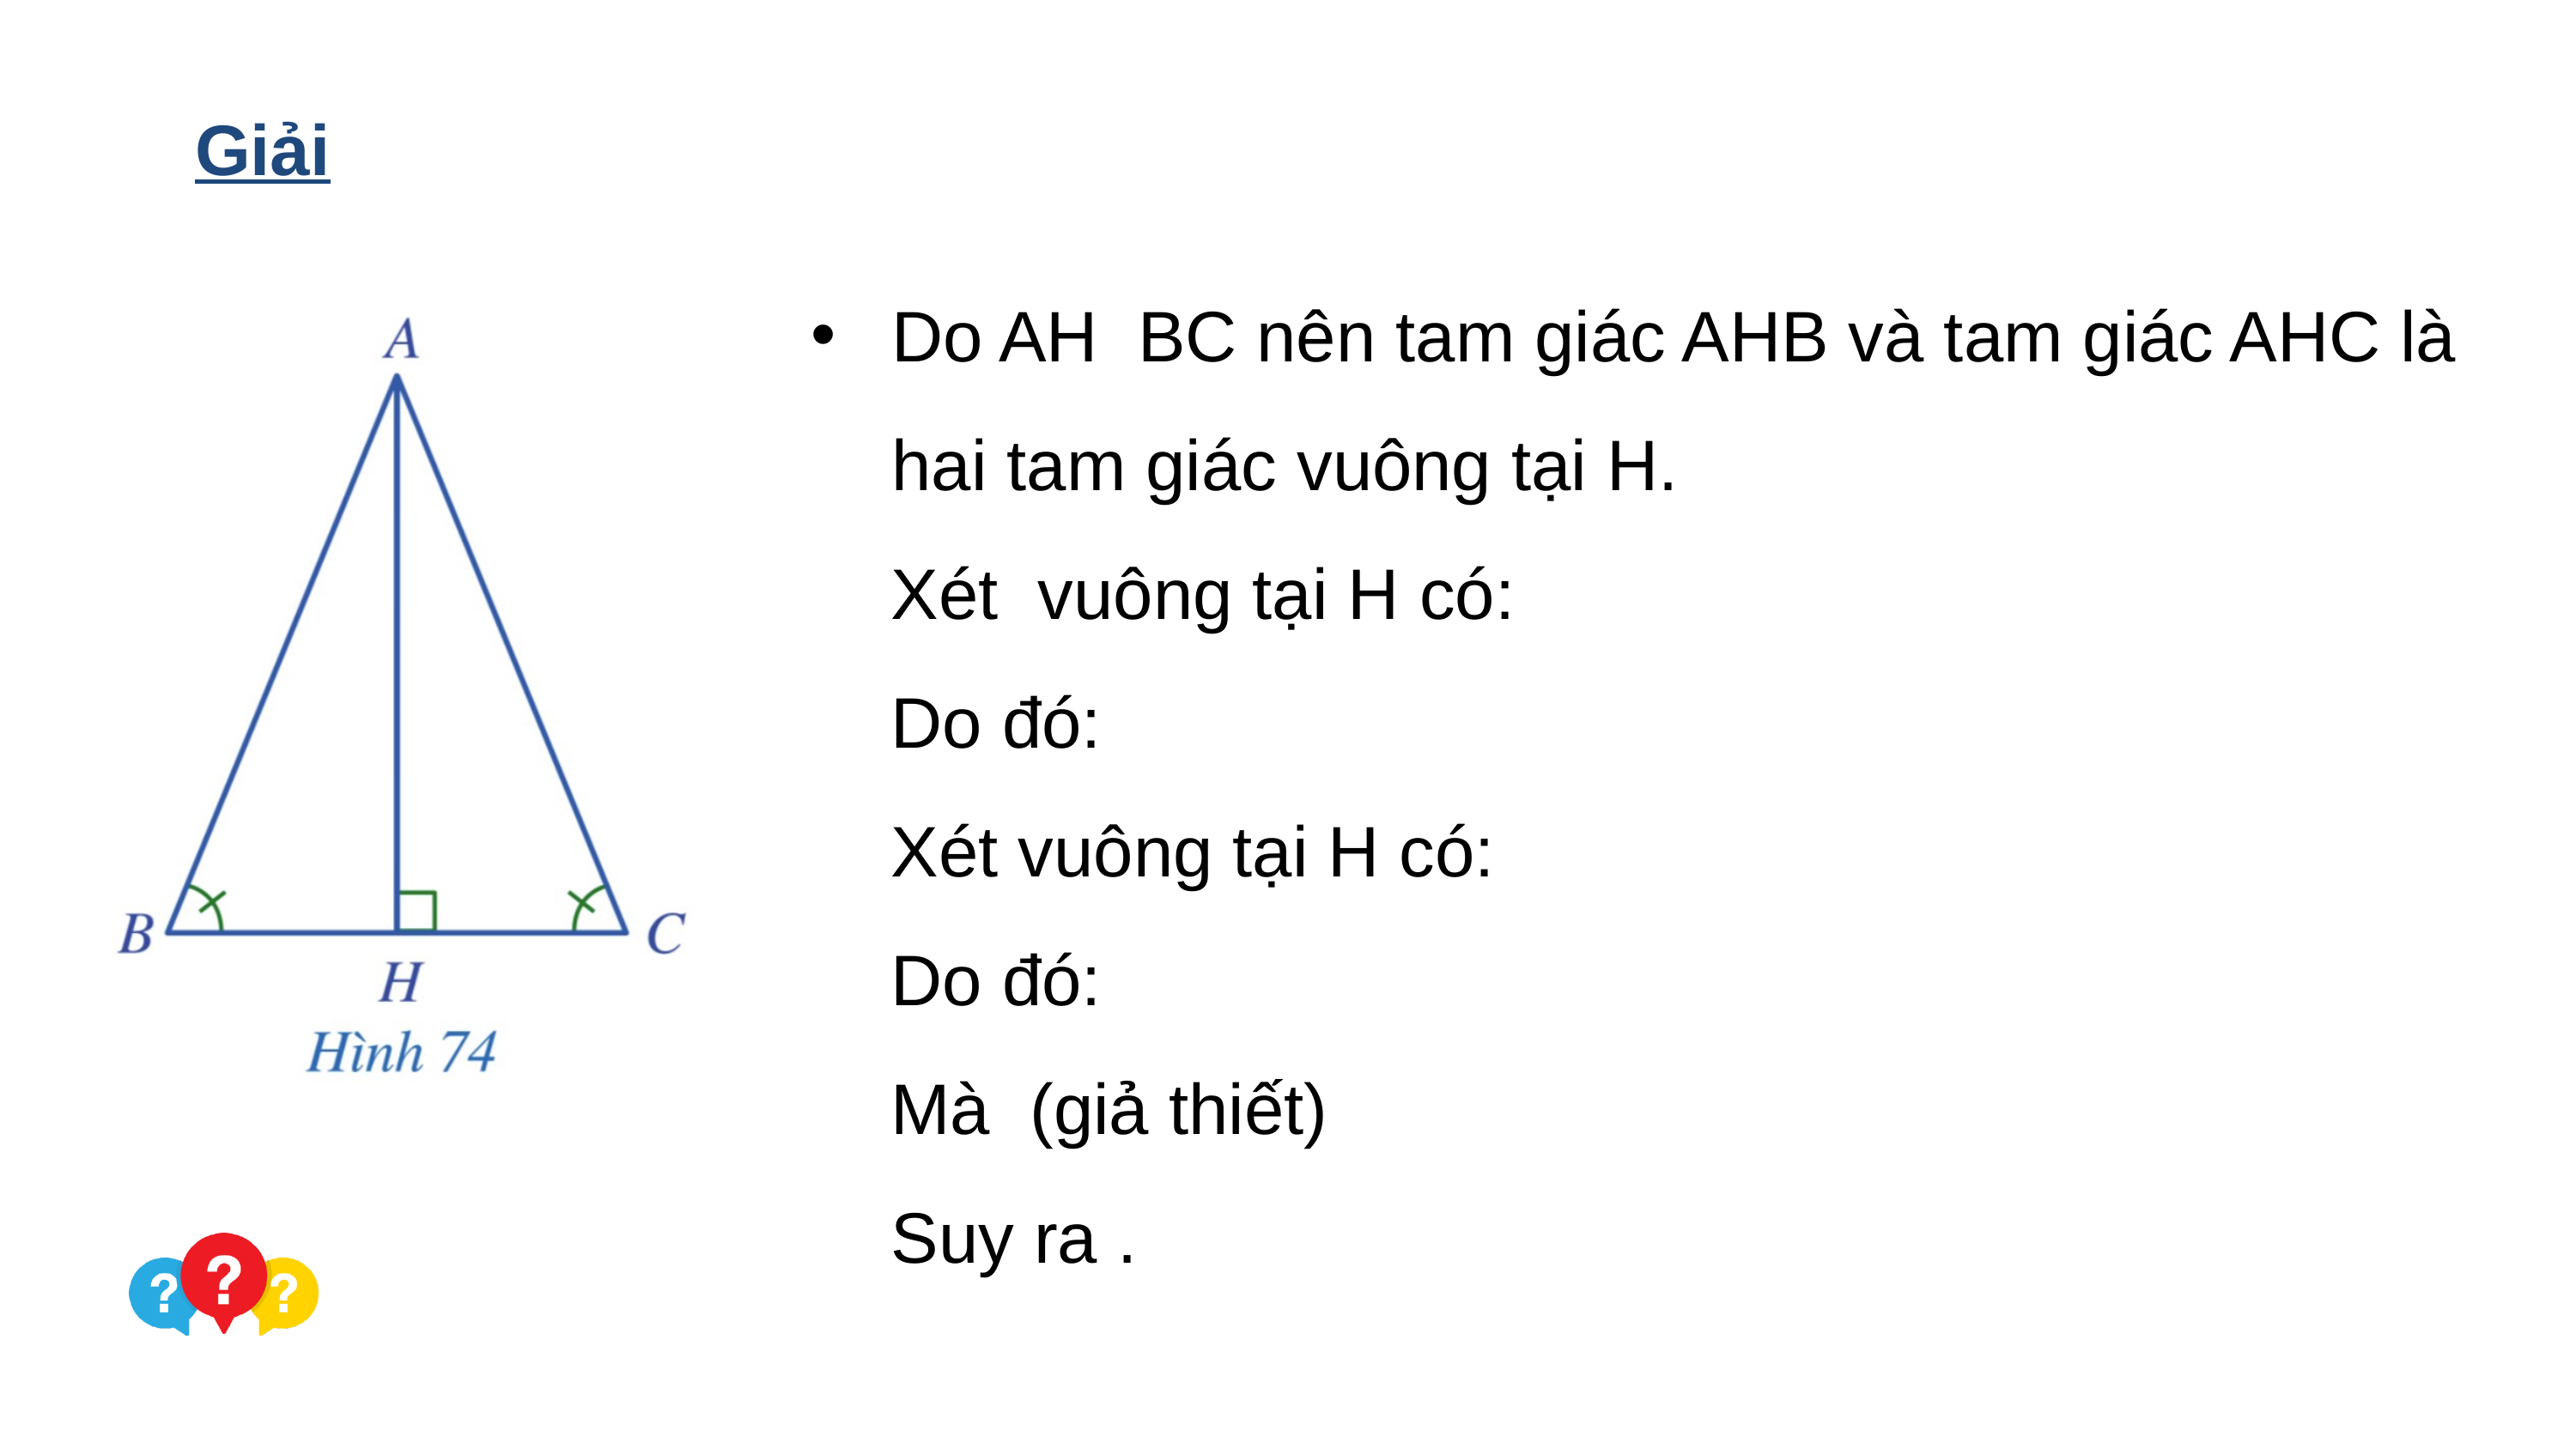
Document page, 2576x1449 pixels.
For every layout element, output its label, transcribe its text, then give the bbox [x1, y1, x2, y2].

text_box Giải [182, 97, 366, 197]
picture [128, 1233, 319, 1337]
picture [64, 283, 721, 1082]
